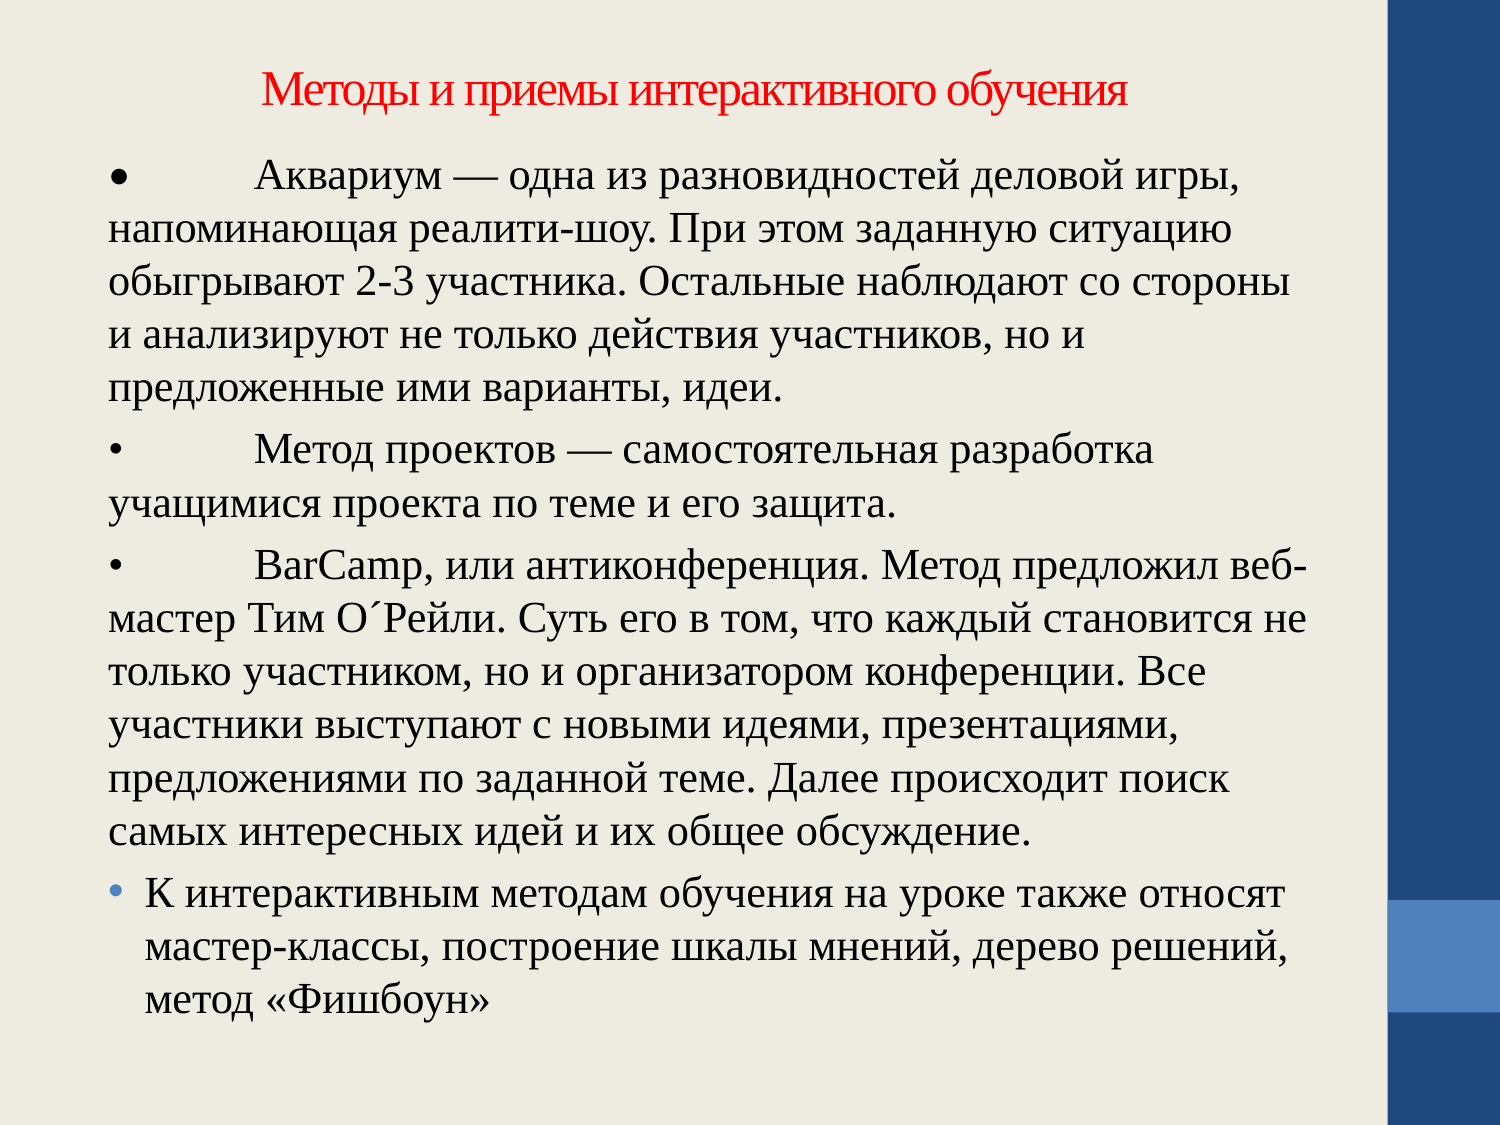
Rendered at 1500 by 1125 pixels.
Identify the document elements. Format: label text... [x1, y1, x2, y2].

list • Аквариум — одна из разновидностей деловой игры, напоминающая реалити-шоу. При этом заданную ситуацию обыгрывают 2-3 участника. Остальные наблюдают со стороны и анализируют не только действия участников, но и предложенные ими варианты, идеи. • Метод проектов — самостоятельная разработка учащимися проекта по теме и его защита. • BarCamp, или антиконференция. Метод предложил веб-мастер Тим О´Рейли. Суть его в том, что каждый становится не только участником, но и организатором конференции. Все участники выступают с новыми идеями, презентациями, предложениями по заданной теме. Далее происходит поиск самых интересных идей и их общее обсуждение. К интерактивным методам обучения на уроке также относят мастер-классы, построение шкалы мнений, дерево решений, метод «Фишбоун» [75, 137, 1325, 1050]
title Методы и приемы интерактивного обучения [75, 45, 1325, 126]
